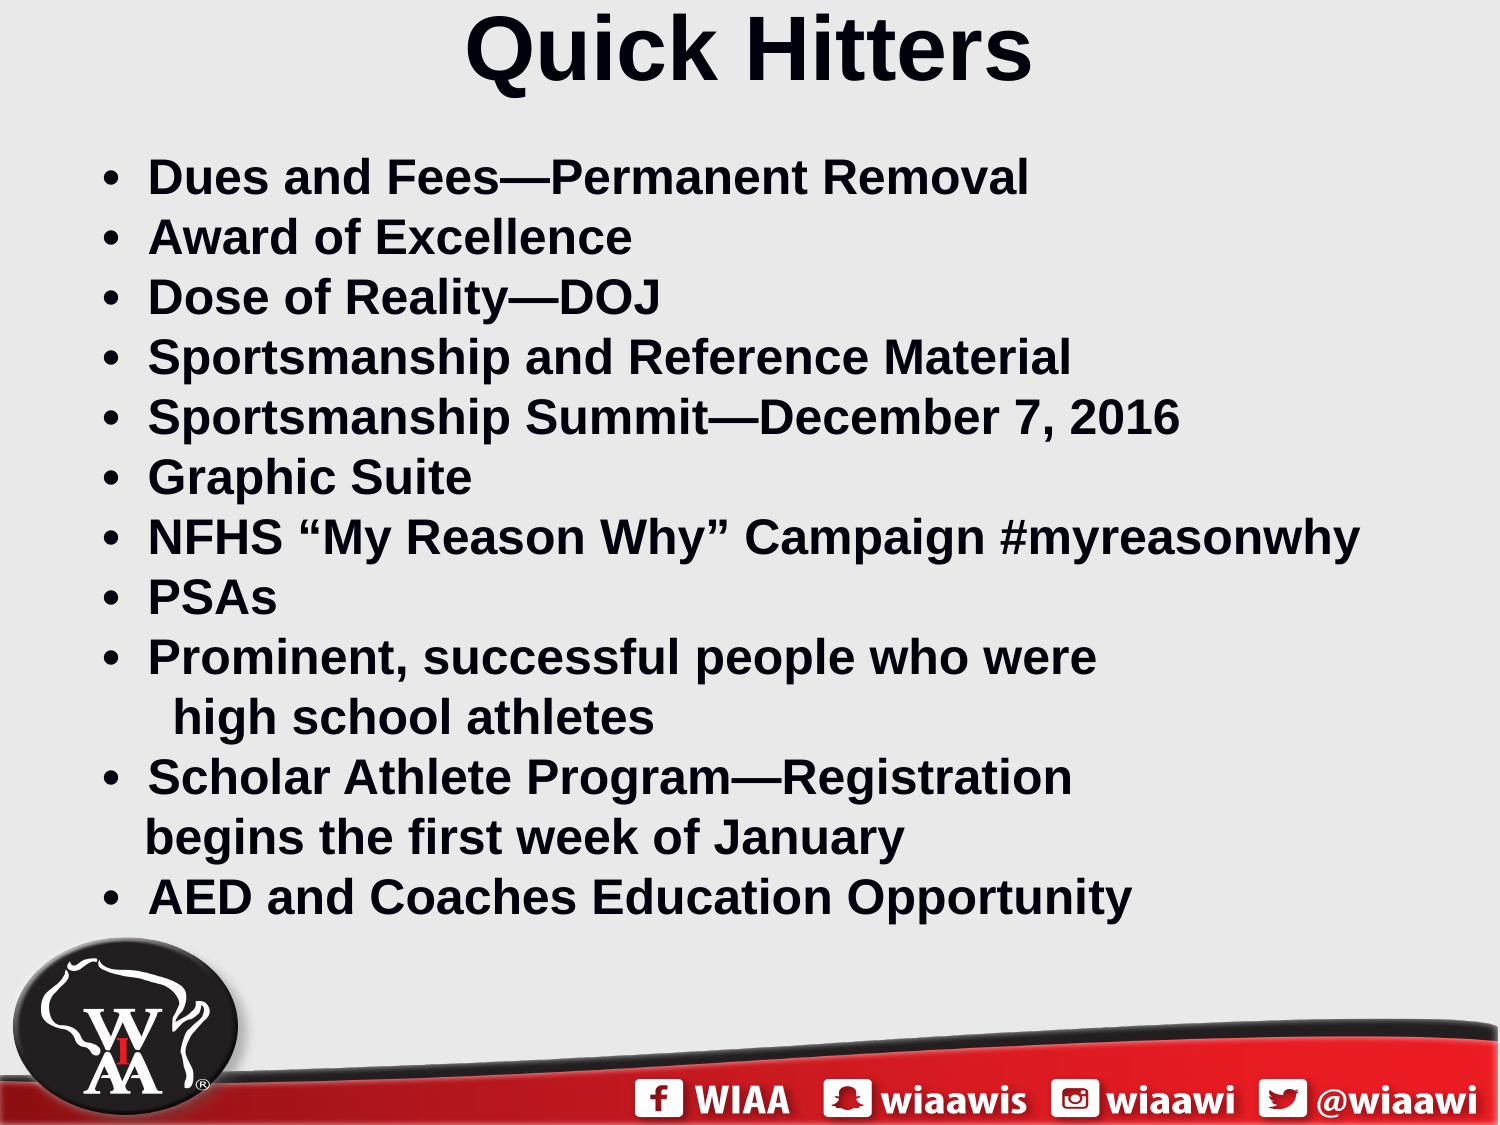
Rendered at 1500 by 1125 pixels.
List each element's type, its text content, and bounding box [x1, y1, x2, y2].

title Quick Hitters [150, 0, 1350, 88]
text_box • Dues and Fees—Permanent Removal • Award of Excellence • Dose of Reality—DOJ • Sportsmanship and Reference Material • Sportsmanship Summit—December 7, 2016 • Graphic Suite • NFHS “My Reason Why” Campaign #myreasonwhy • PSAs • Prominent, successful people who were high school athletes • Scholar Athlete Program—Registration begins the first week of January • AED and Coaches Education Opportunity [87, 137, 1450, 917]
picture [0, 924, 1498, 1125]
